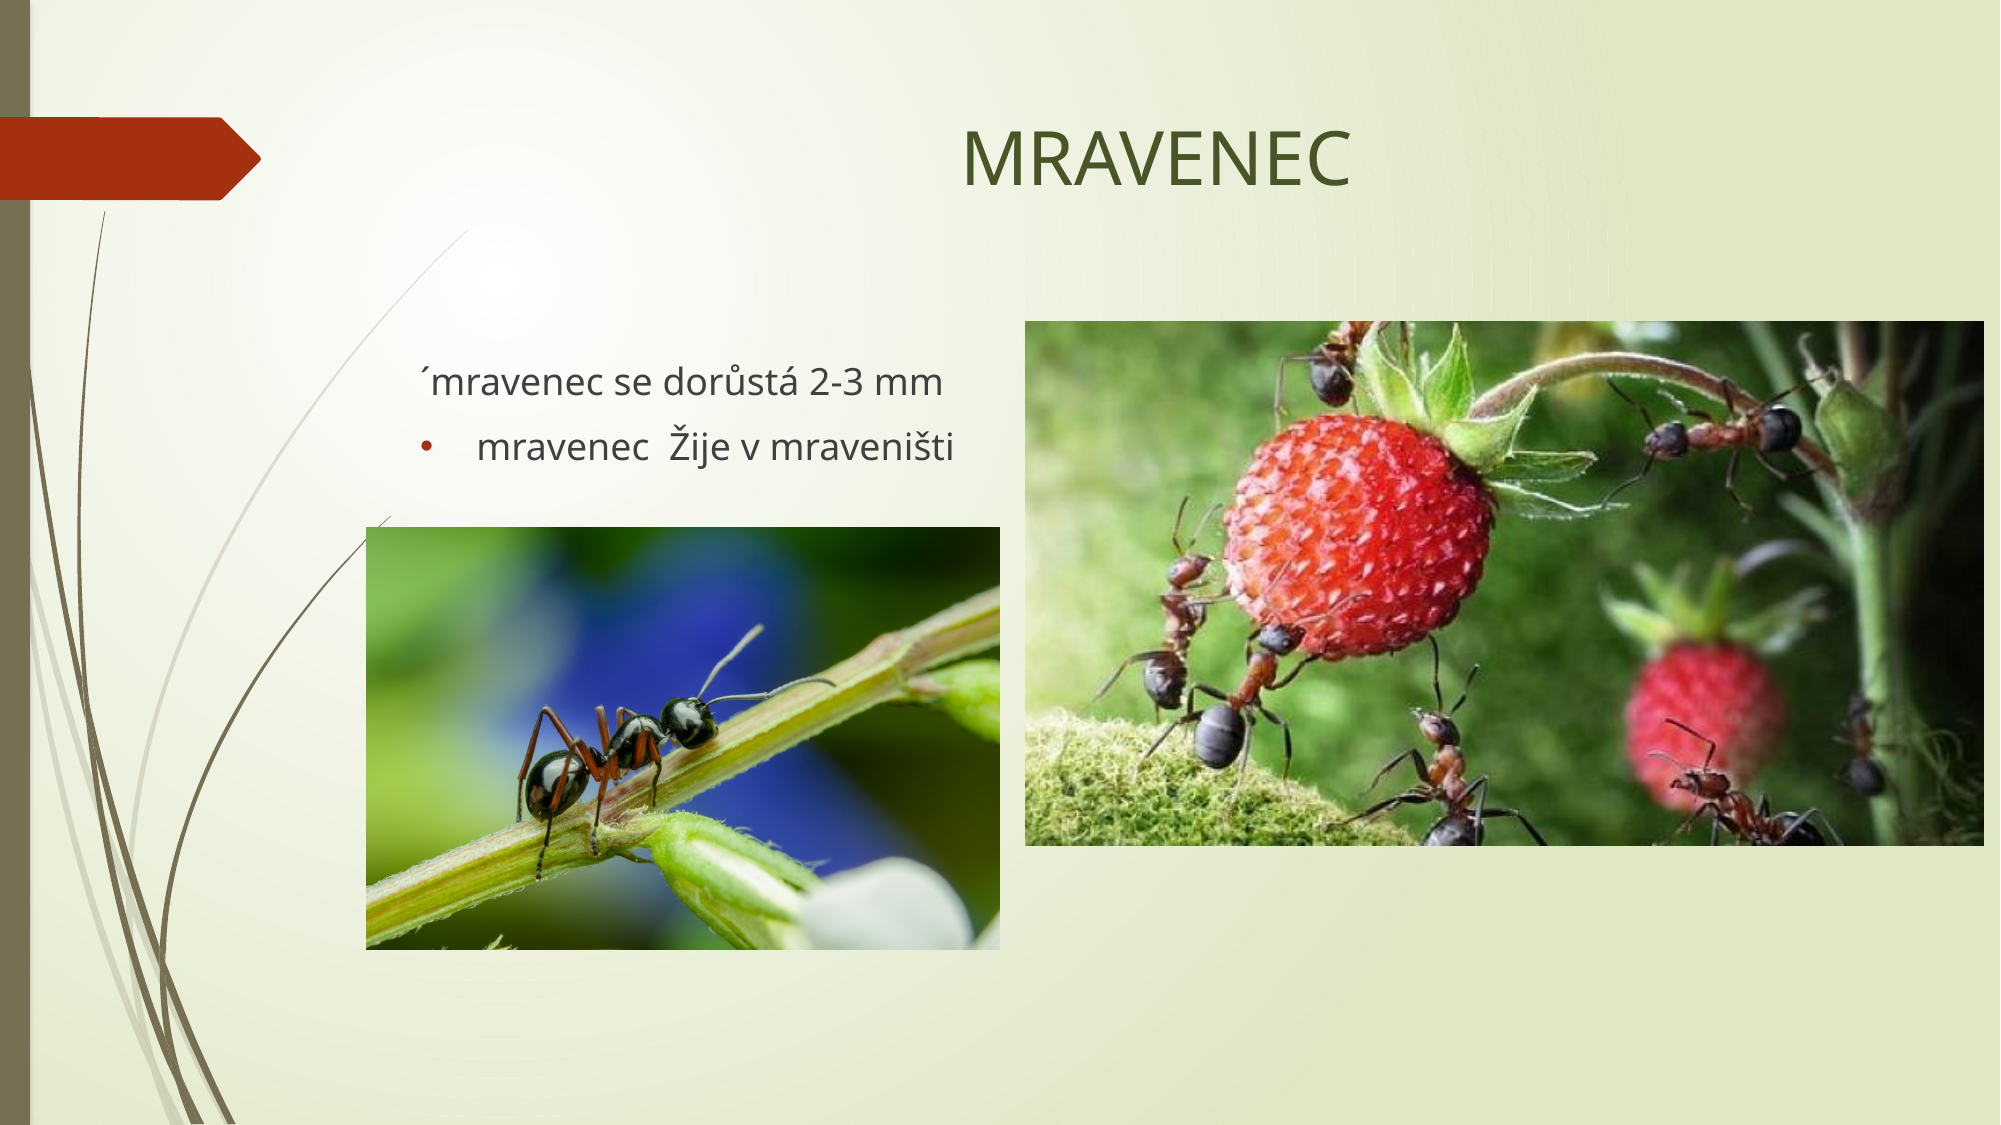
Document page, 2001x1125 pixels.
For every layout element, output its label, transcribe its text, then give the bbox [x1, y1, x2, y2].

picture [366, 526, 1000, 950]
list ´mravenec se dorůstá 2-3 mm mravenec Žije v mraveništi [405, 350, 1868, 970]
title MRAVENEC [425, 102, 1888, 313]
picture [1025, 320, 1984, 846]
